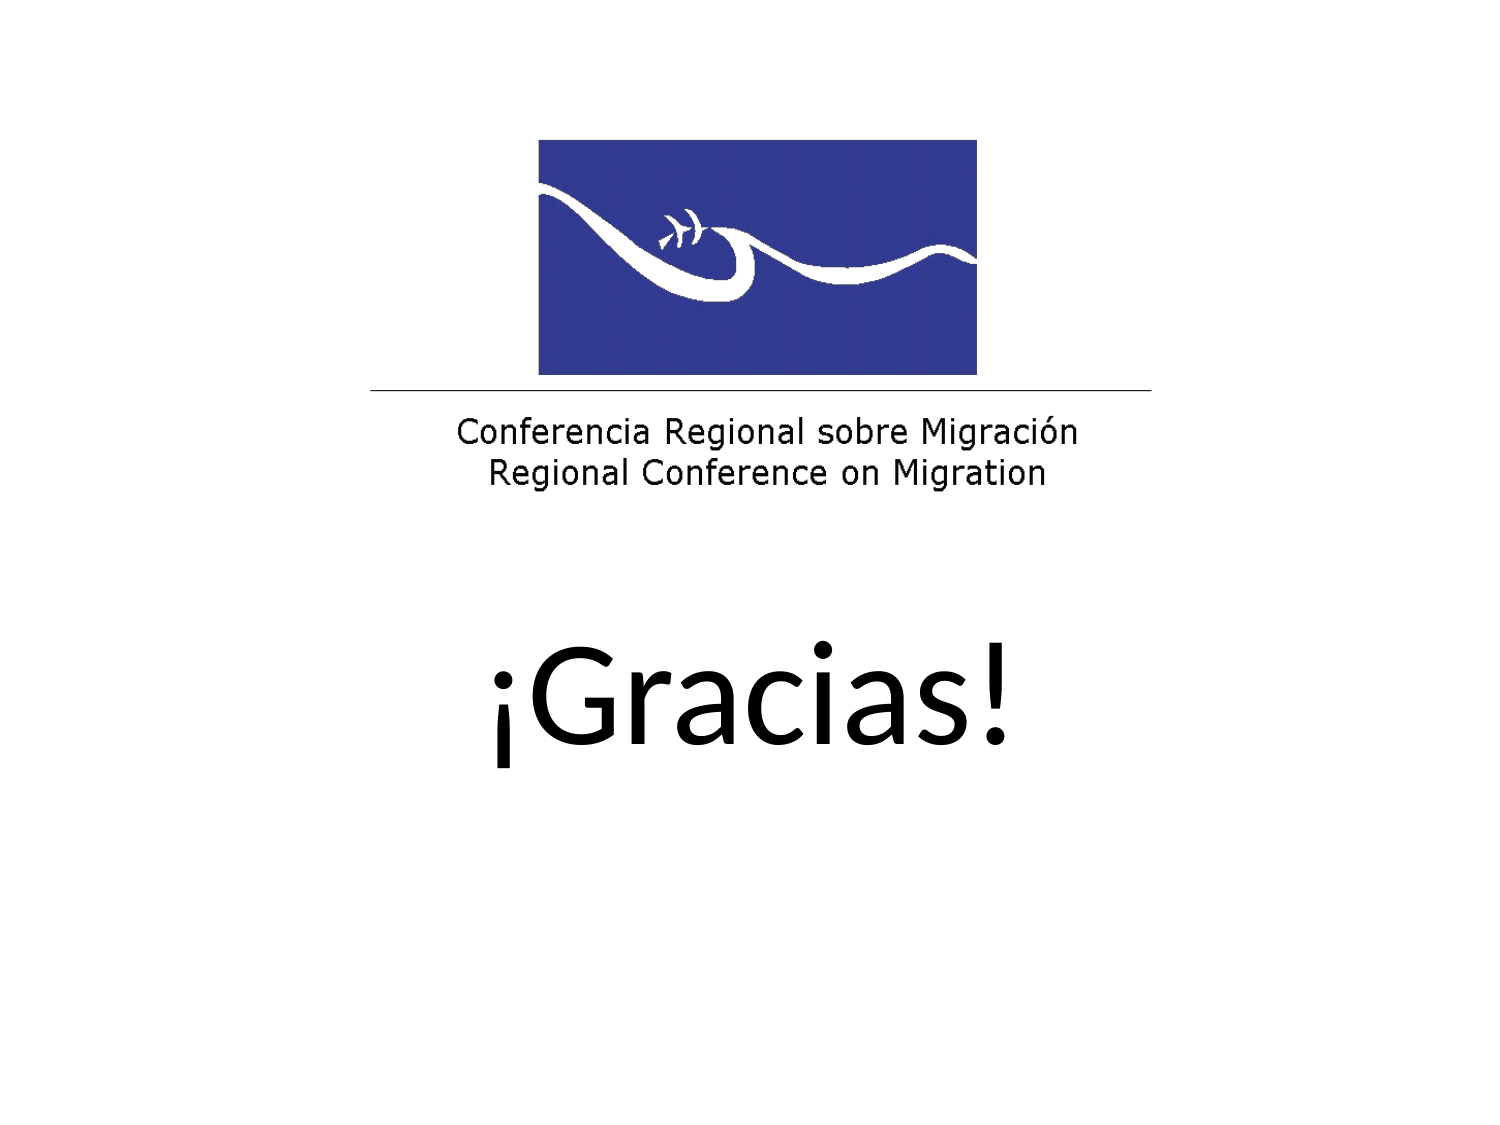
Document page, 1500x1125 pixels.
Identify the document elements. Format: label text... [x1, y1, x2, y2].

picture [362, 126, 1163, 513]
list ¡Gracias! [75, 587, 1425, 1005]
